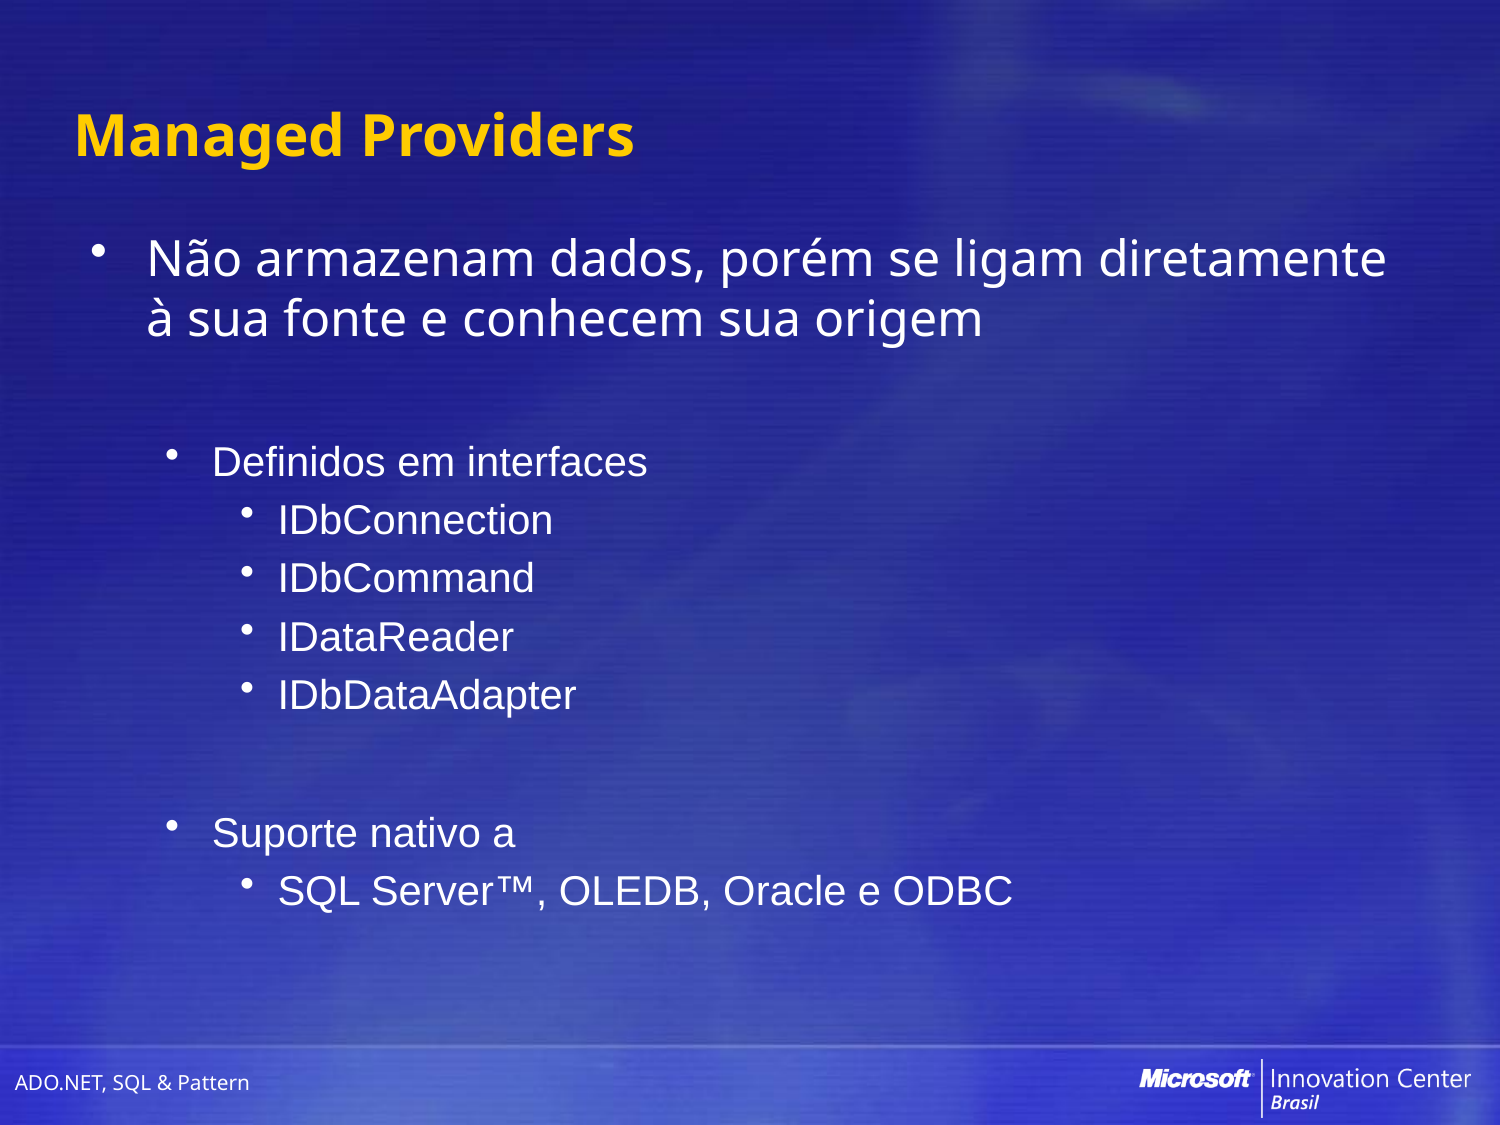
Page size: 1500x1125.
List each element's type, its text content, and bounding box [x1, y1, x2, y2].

title Managed Providers [58, 34, 1409, 177]
picture [0, 0, 1500, 1125]
list Não armazenam dados, porém se ligam diretamente à sua fonte e conhecem sua origem Definidos em interfaces IDbConnection IDbCommand IDataReader IDbDataAdapter Suporte nativo a SQL Server™, OLEDB, Oracle e ODBC [74, 148, 1426, 1036]
